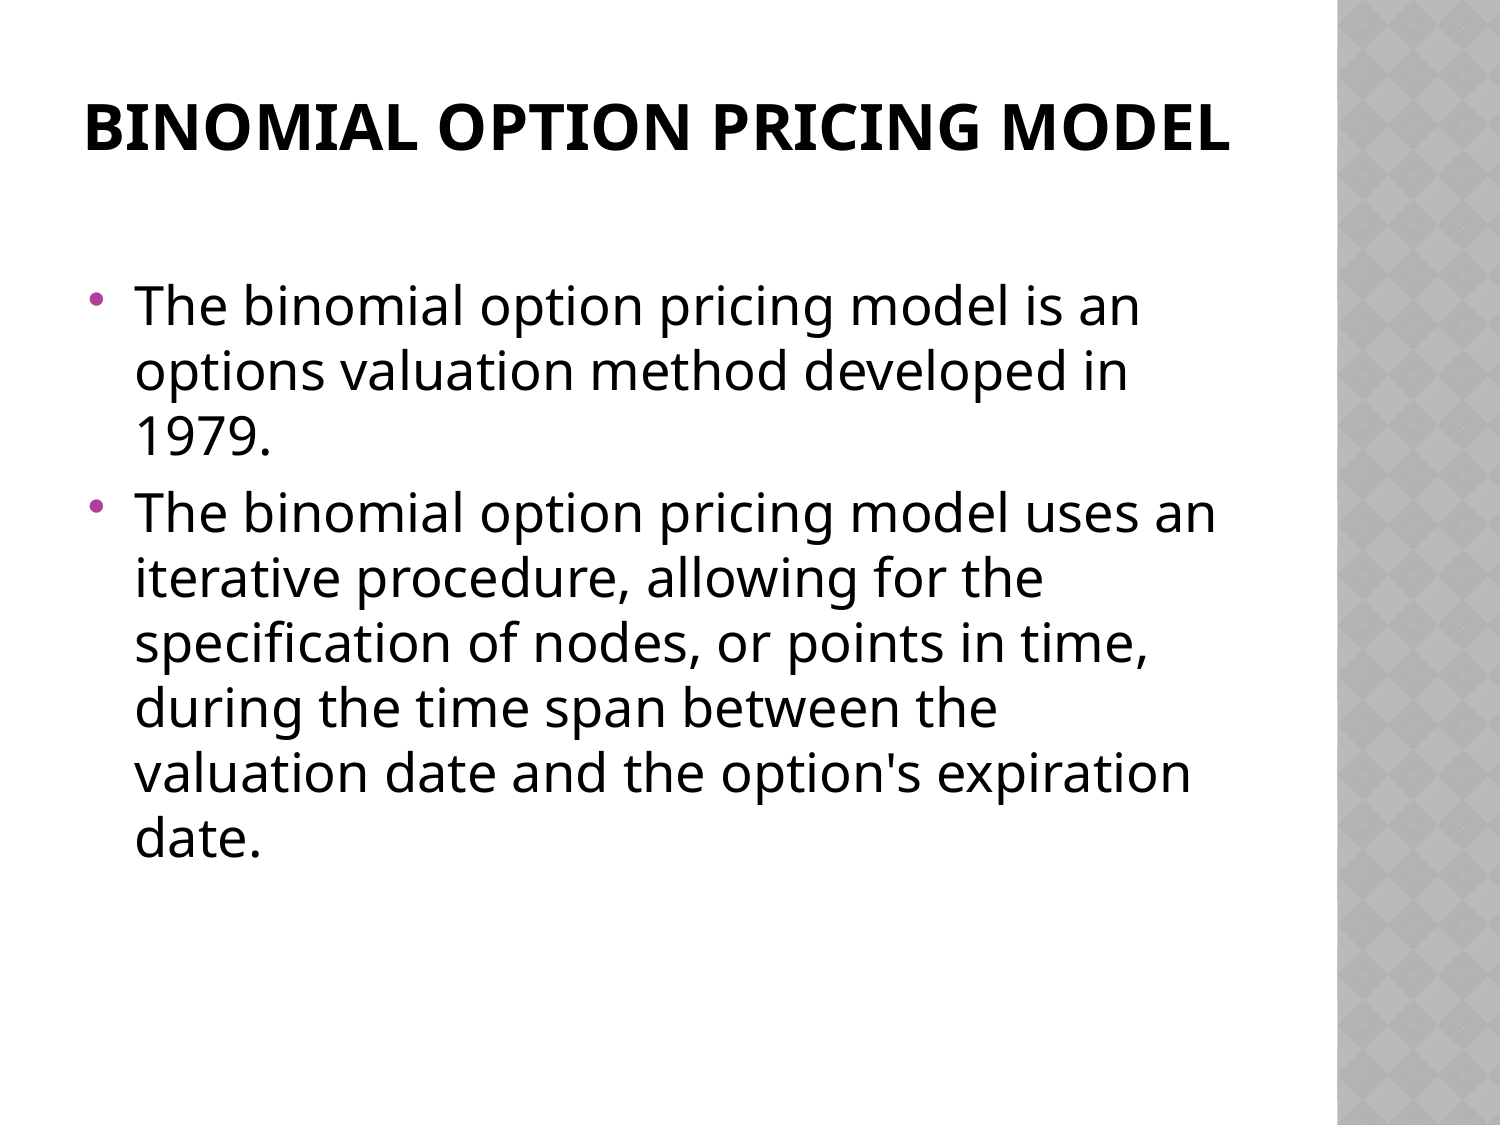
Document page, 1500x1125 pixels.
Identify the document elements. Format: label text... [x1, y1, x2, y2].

list The binomial option pricing model is an options valuation method developed in 1979. The binomial option pricing model uses an iterative procedure, allowing for the specification of nodes, or points in time, during the time span between the valuation date and the option's expiration date. [75, 264, 1263, 1059]
title Binomial Option Pricing Model [75, 52, 1263, 240]
text_box [1337, 0, 1500, 1125]
